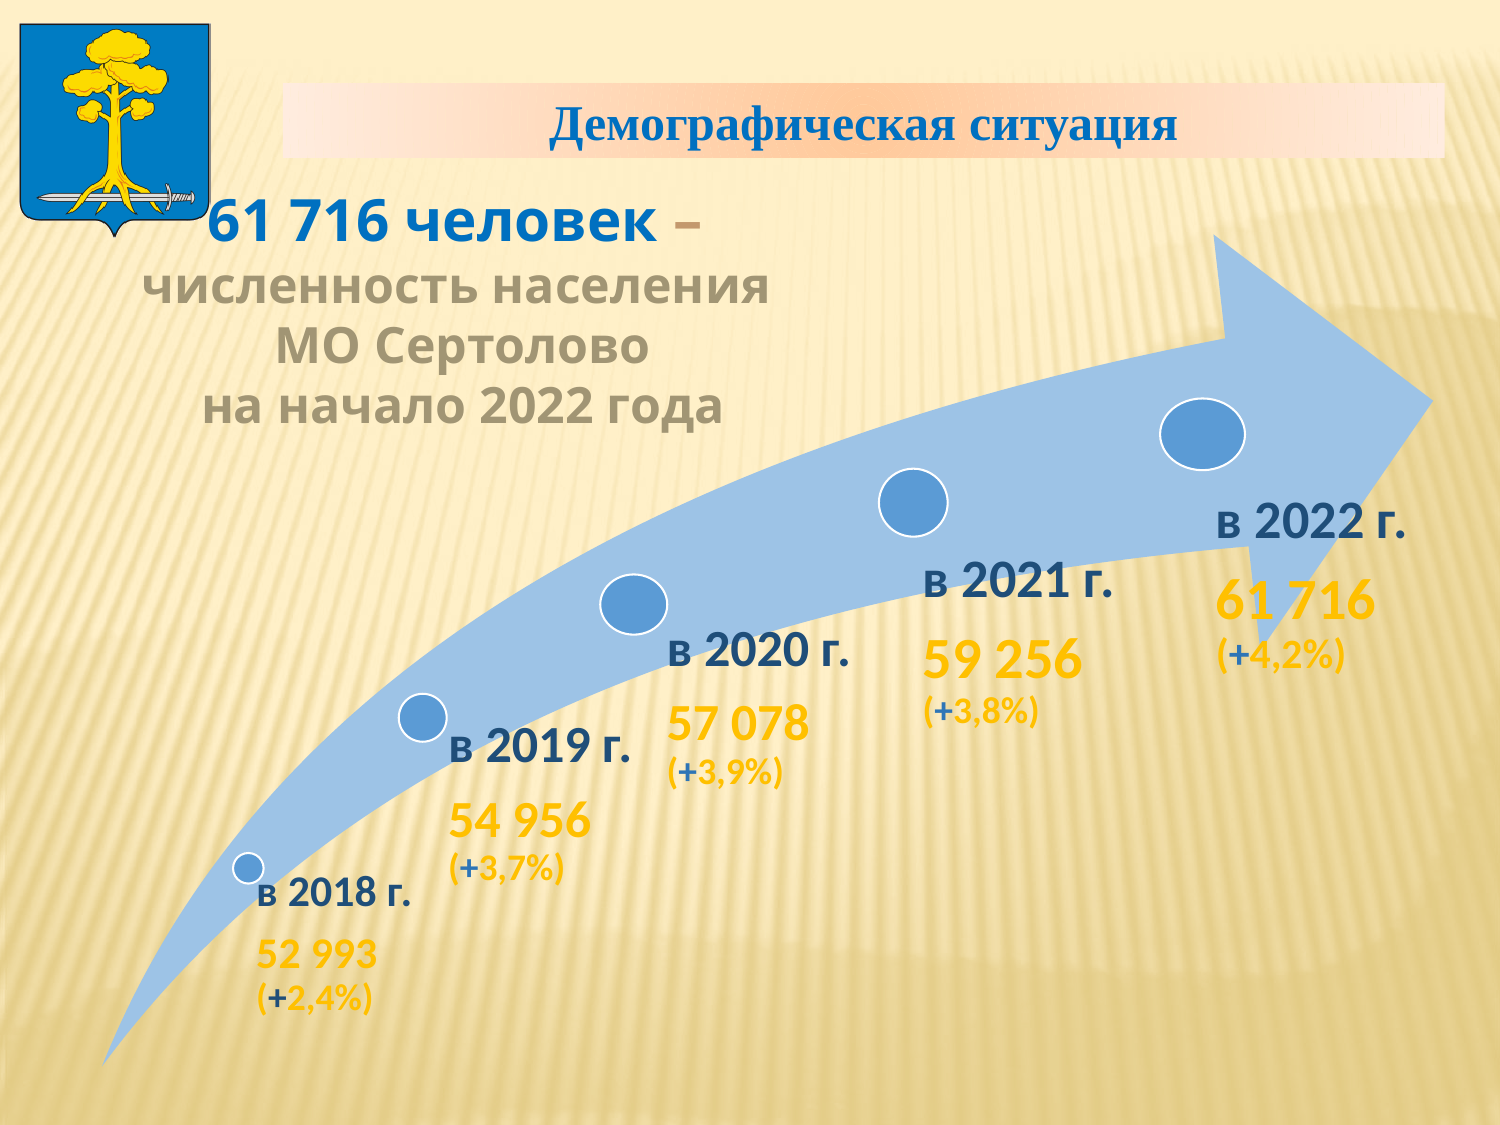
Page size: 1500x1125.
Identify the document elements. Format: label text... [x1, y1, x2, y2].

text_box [69, 234, 1466, 1067]
text_box 61 716 человек – численность населения МО Сертолово на начало 2022 года [222, 175, 821, 232]
picture [18, 23, 212, 239]
text_box Демографическая ситуация [282, 83, 1445, 158]
